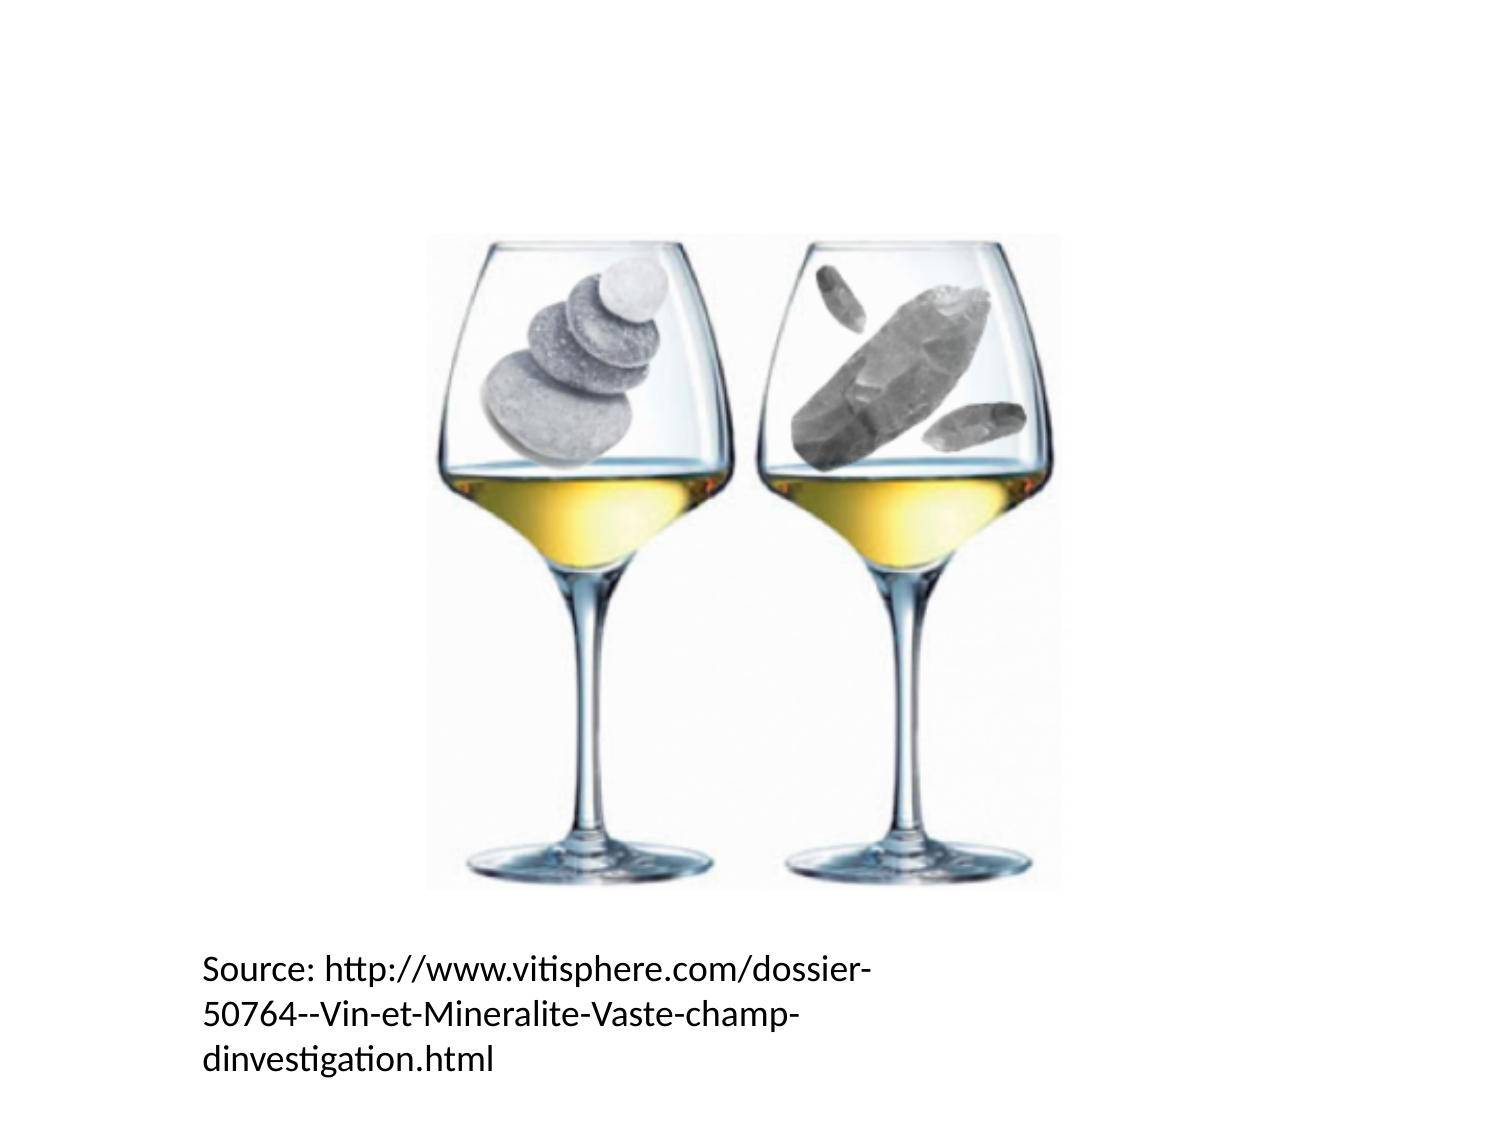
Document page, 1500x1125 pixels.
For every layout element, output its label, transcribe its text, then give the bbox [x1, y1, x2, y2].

text_box Source: http://www.vitisphere.com/dossier-50764--Vin-et-Mineralite-Vaste-champ-dinvestigation.html [187, 936, 938, 1087]
picture [426, 233, 1074, 890]
